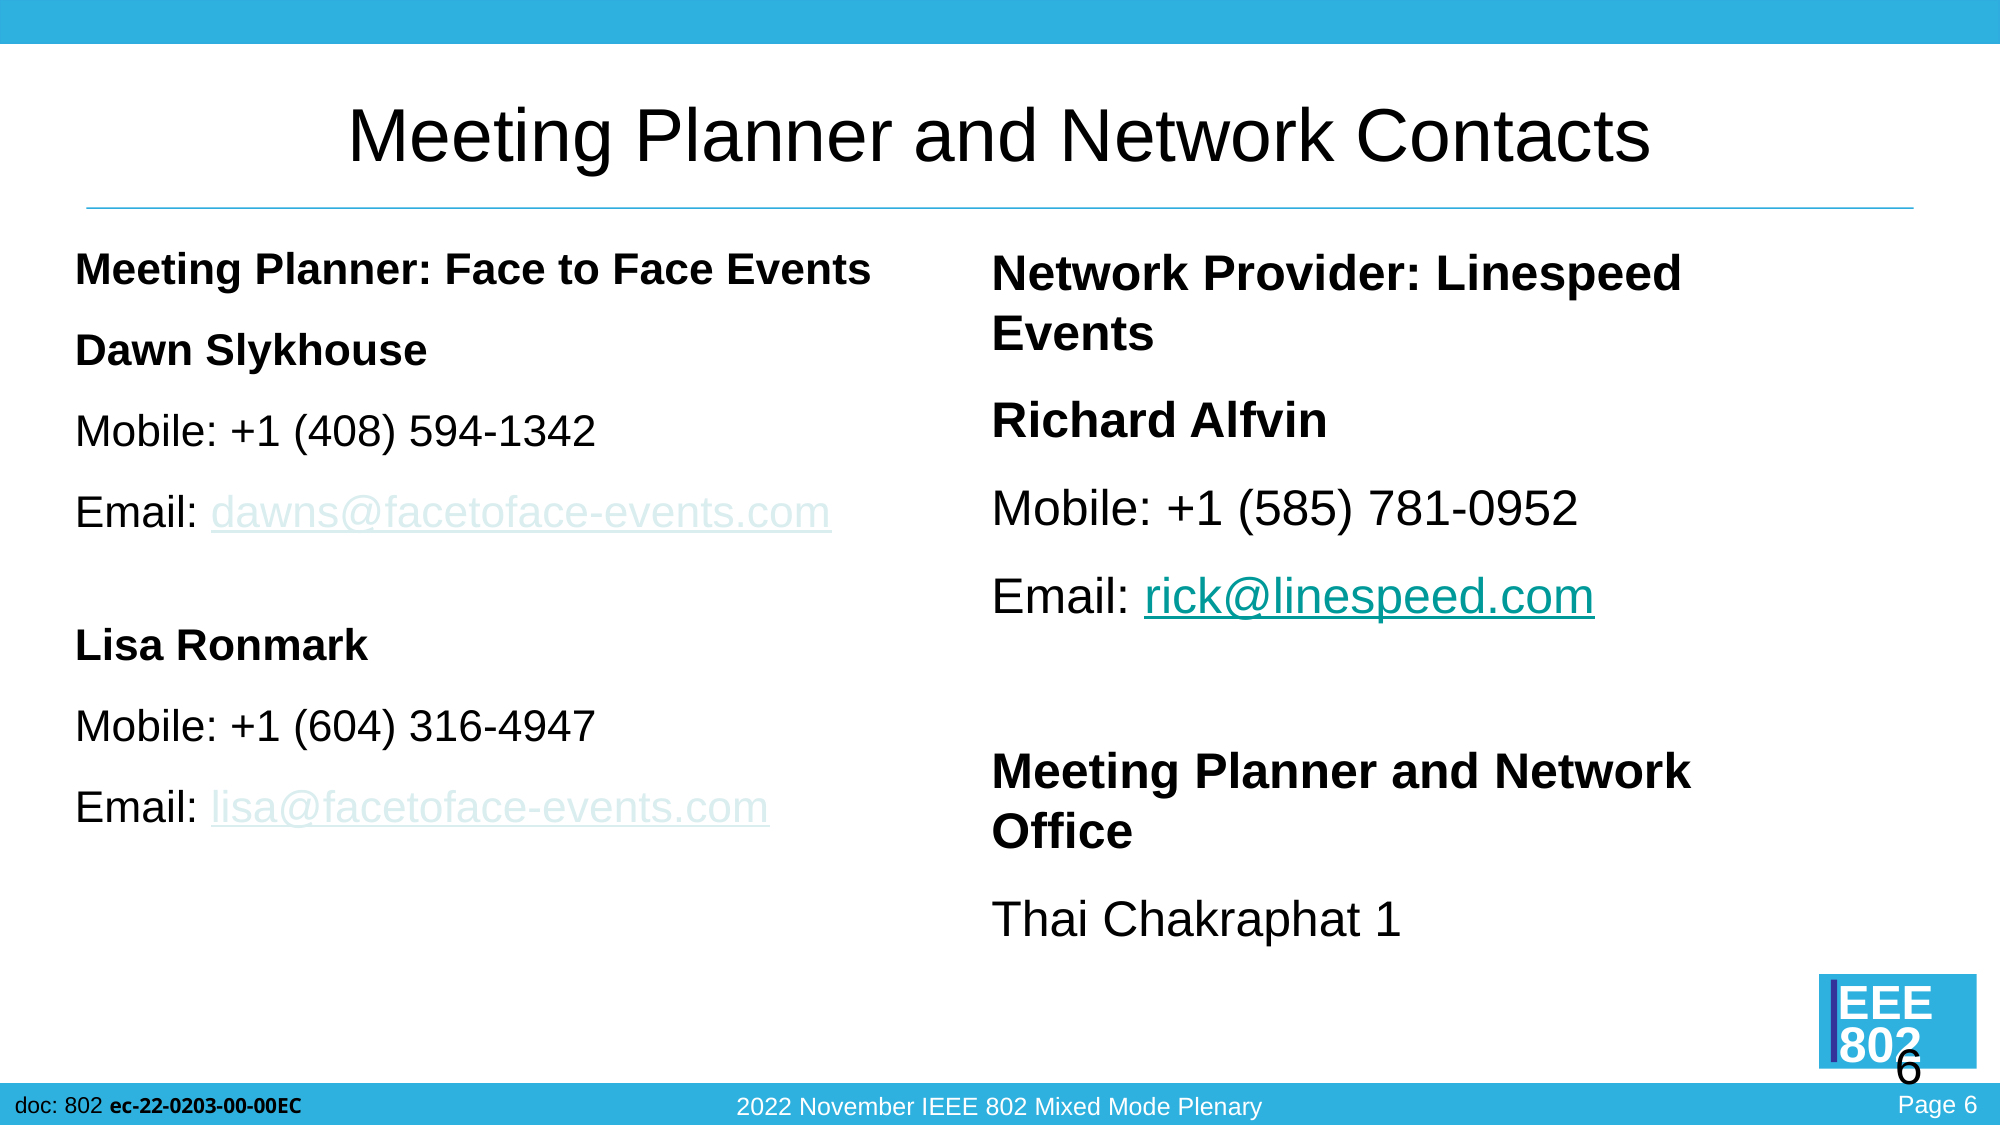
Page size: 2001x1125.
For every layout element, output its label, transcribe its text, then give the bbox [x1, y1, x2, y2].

slide_number 6 [1879, 1027, 2000, 1113]
list Meeting Planner: Face to Face Events Dawn Slykhouse Mobile: +1 (408) 594-1342 Email: dawns@facetoface-events.com Lisa Ronmark Mobile: +1 (604) 316-4947 Email: lisa@facetoface-events.com [54, 220, 939, 963]
list Network Provider: Linespeed Events Richard Alfvin Mobile: +1 (585) 781-0952 Email: rick@linespeed.com Meeting Planner and Network Office Thai Chakraphat 1 [971, 220, 1855, 963]
title Meeting Planner and Network Contacts [99, 66, 1900, 197]
